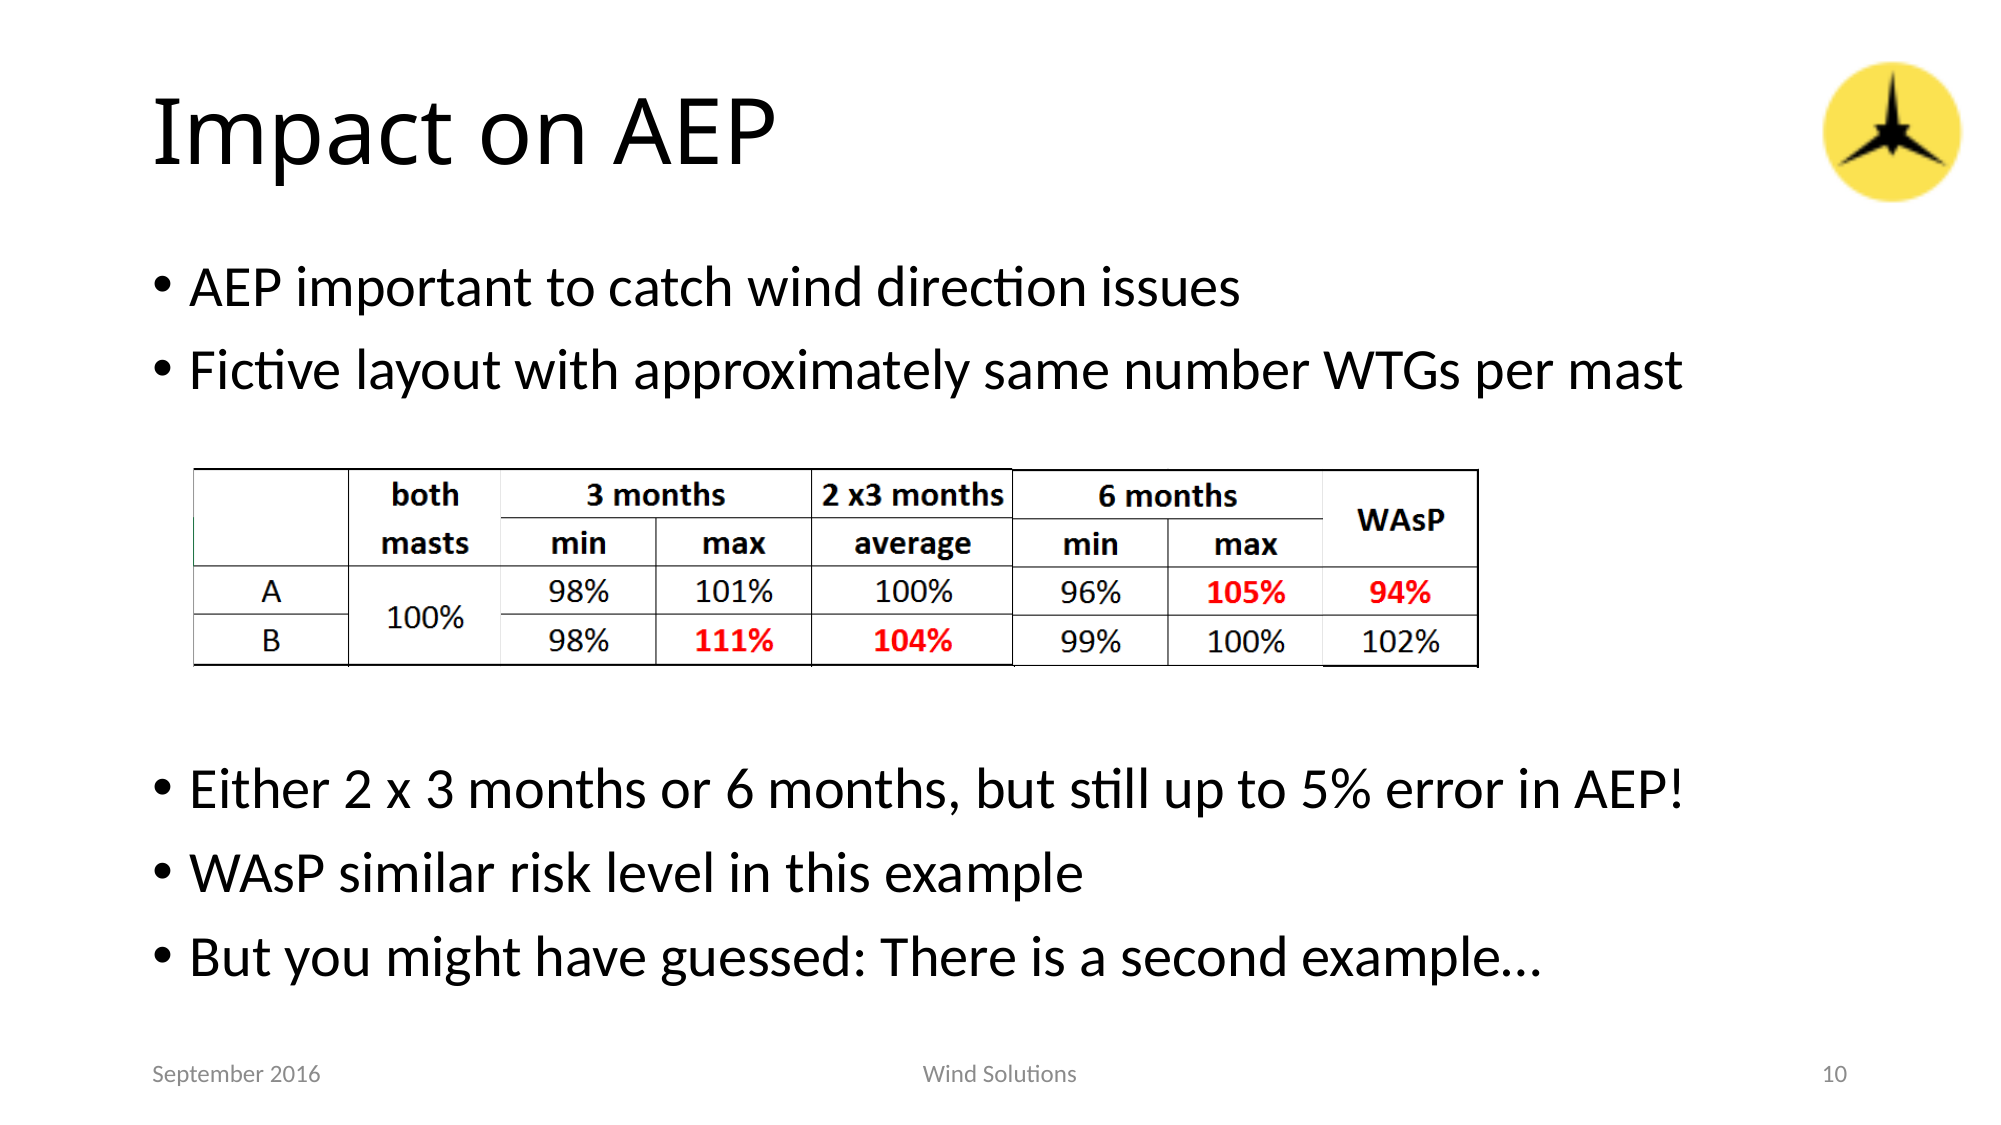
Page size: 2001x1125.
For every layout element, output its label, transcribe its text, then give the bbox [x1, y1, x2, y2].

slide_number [137, 1042, 588, 1103]
picture [1818, 57, 1967, 209]
list AEP important to catch wind direction issues Fictive layout with approximately same number WTGs per mast Either 2 x 3 months or 6 months, but still up to 5% error in AEP! WAsP similar risk level in this example But you might have guessed: There is a second example… [137, 248, 1863, 1014]
title Impact on AEP [137, 59, 1863, 209]
slide_number 10 [1412, 1042, 1863, 1103]
picture [193, 468, 1479, 669]
footer Wind Solutions [662, 1042, 1338, 1103]
